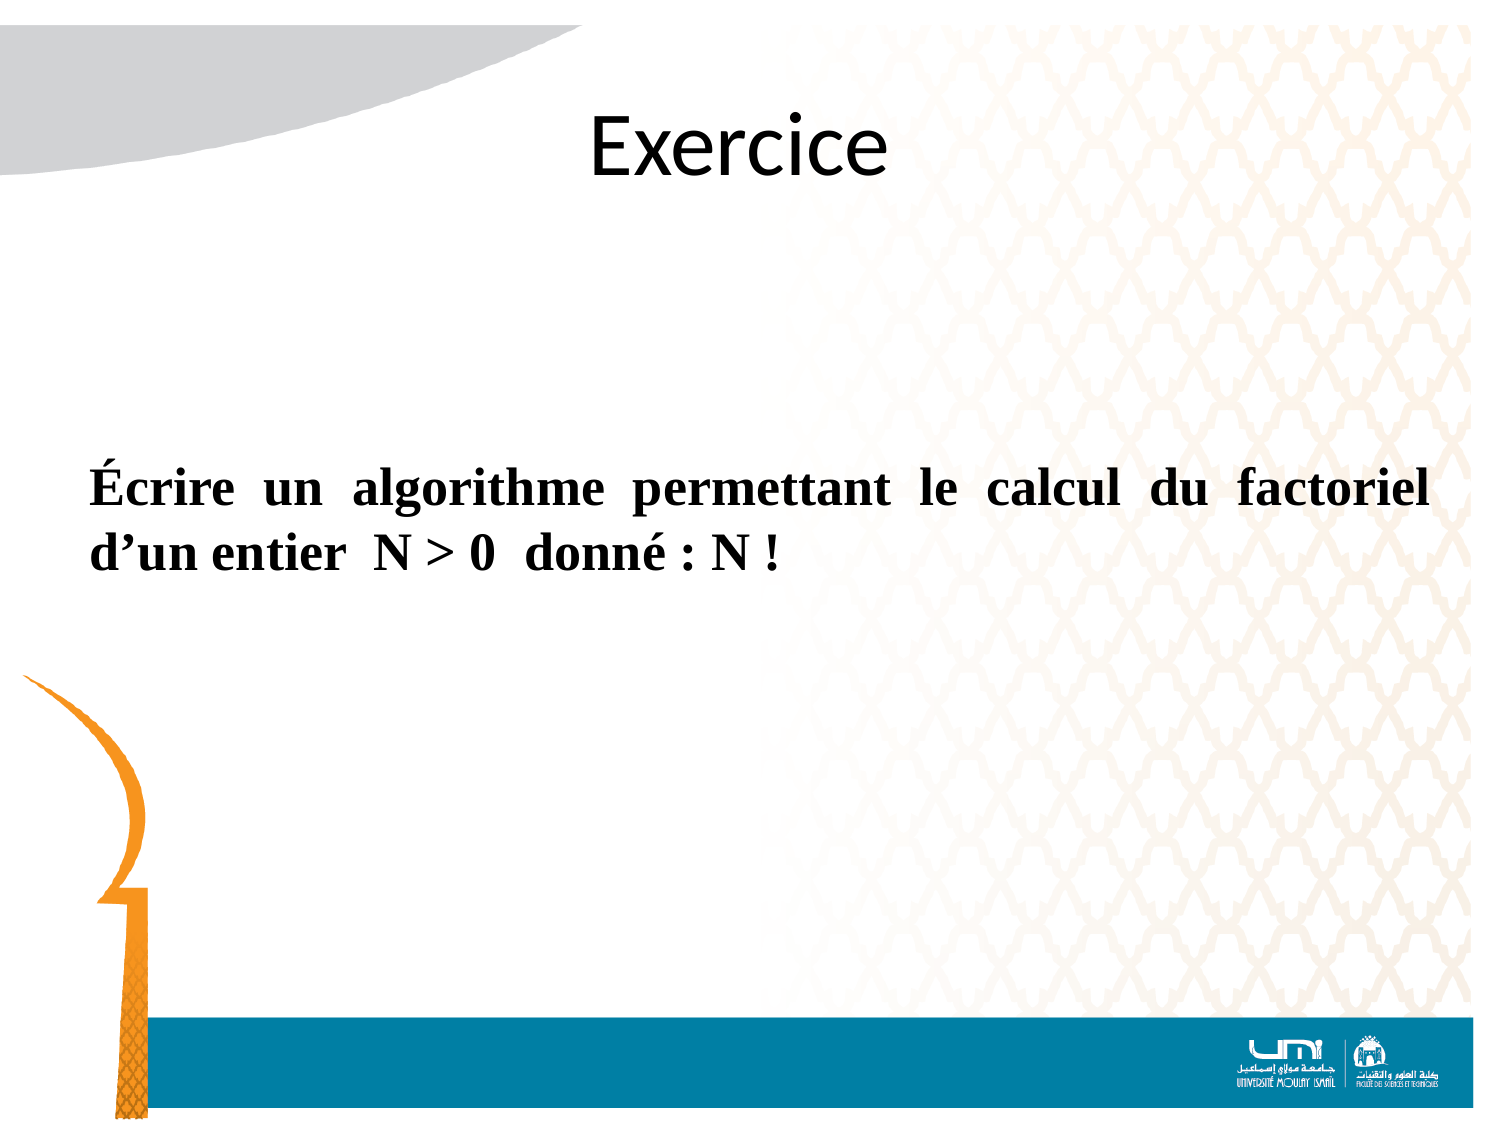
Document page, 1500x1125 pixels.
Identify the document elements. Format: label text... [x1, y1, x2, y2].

picture [0, 0, 1500, 1125]
text_box Écrire un algorithme permettant le calcul du factoriel d’un entier N > 0 donné : N ! [74, 444, 1447, 589]
title Exercice [75, 45, 1425, 233]
